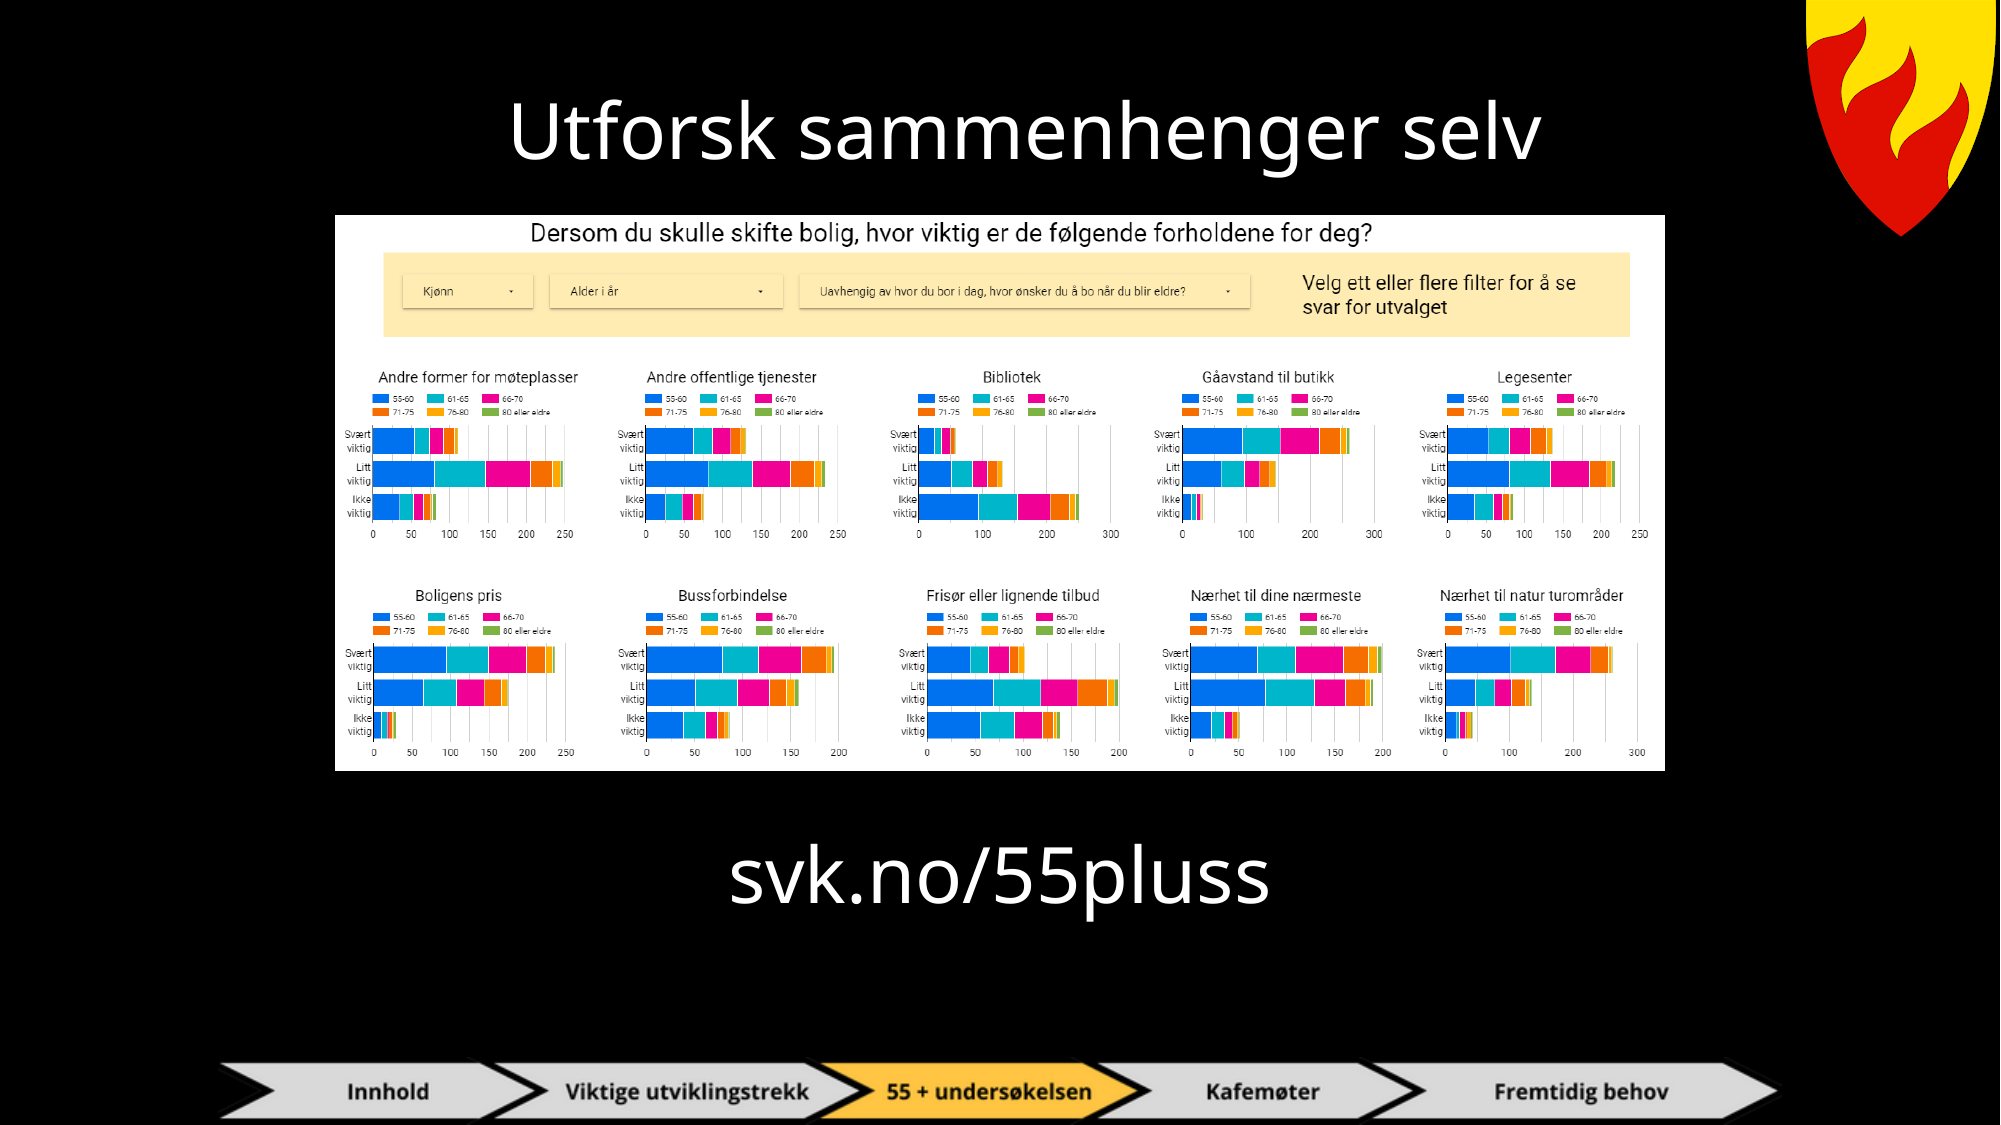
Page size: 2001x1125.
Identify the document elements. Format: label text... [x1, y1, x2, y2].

picture [218, 1057, 1782, 1125]
text_box Utforsk sammenhenger selv [162, 84, 1801, 185]
title svk.no/55pluss [137, 828, 1863, 929]
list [335, 215, 1665, 771]
picture [1801, 0, 2000, 237]
